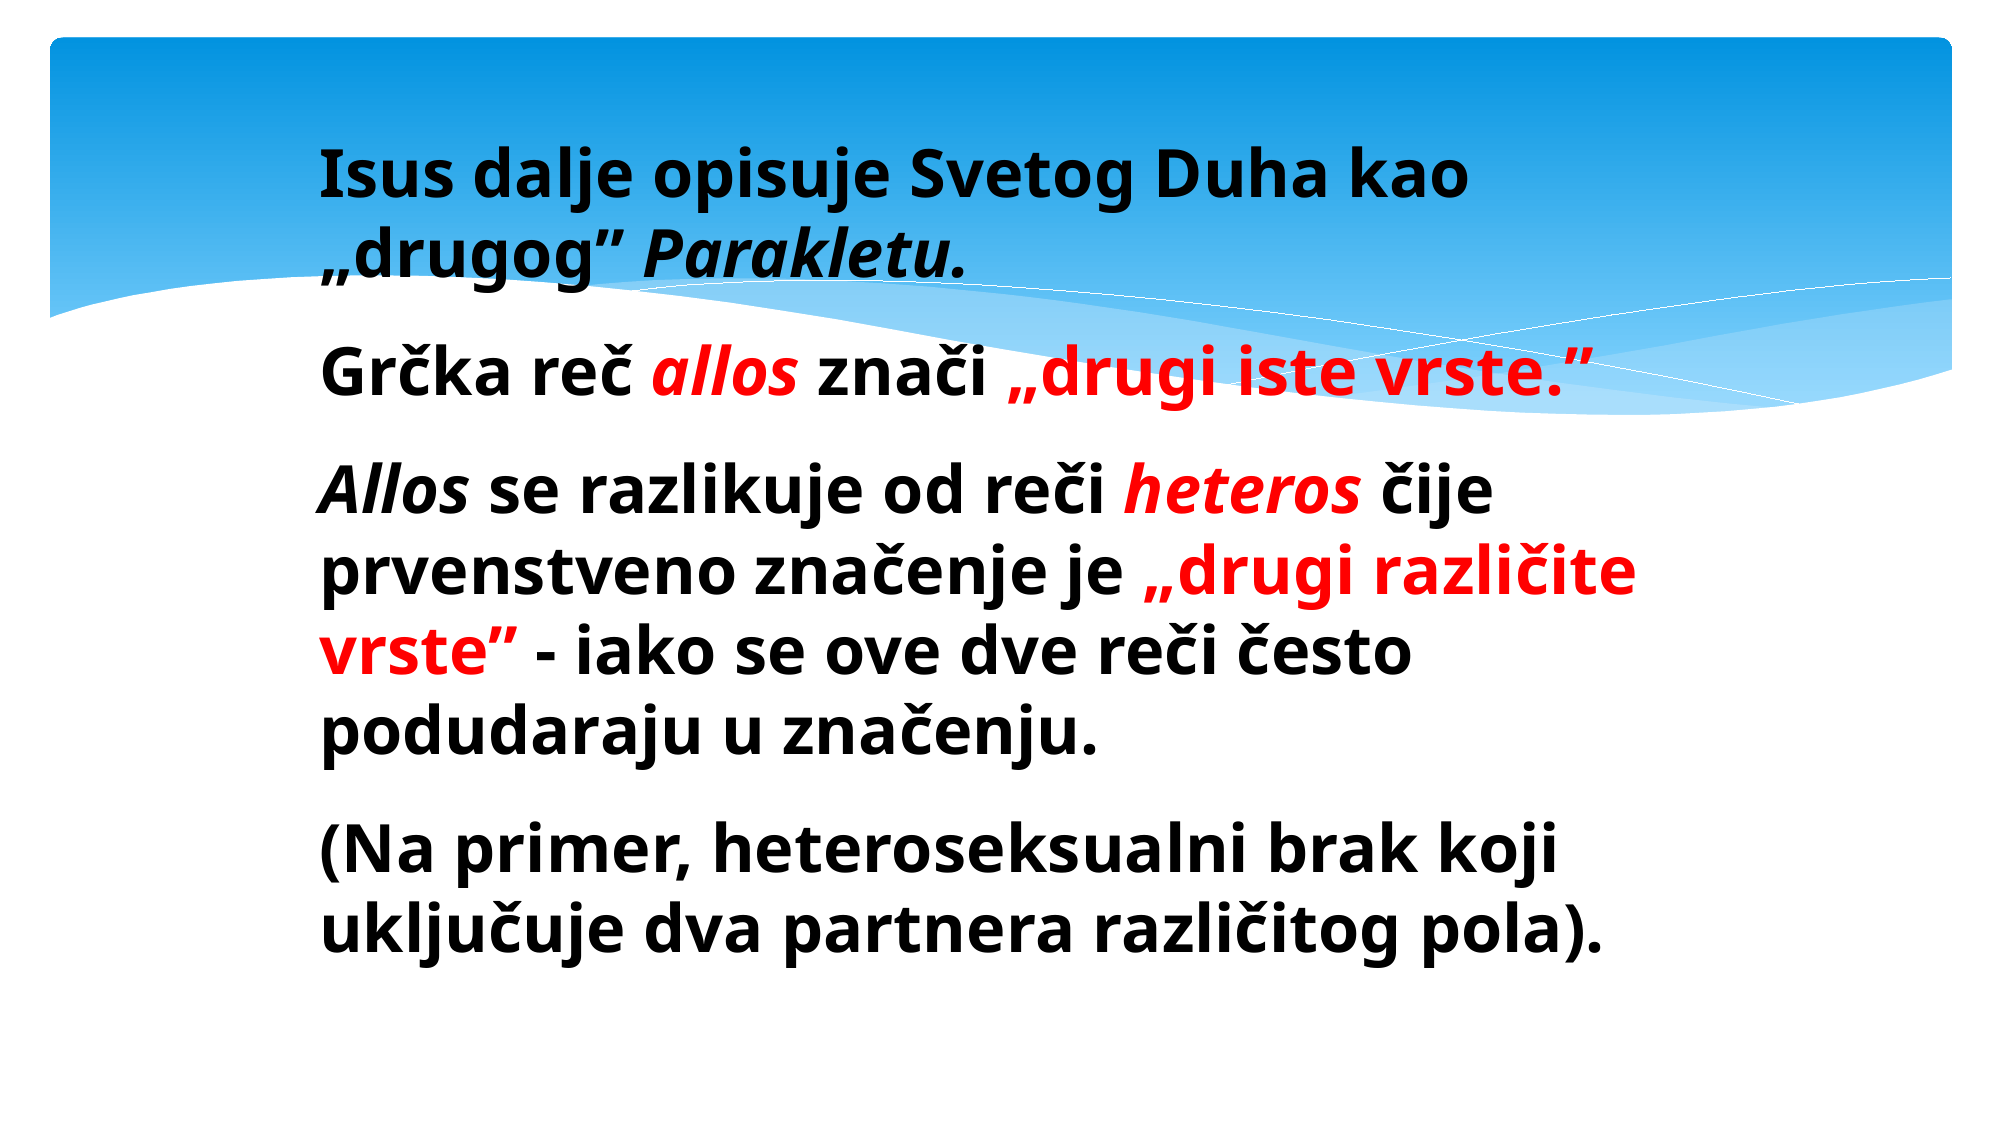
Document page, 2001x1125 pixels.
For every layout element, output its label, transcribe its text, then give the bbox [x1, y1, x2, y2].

list Isus dalje opisuje Svetog Duha kao „drugog” Parakletu. Grčka reč allos znači „drugi iste vrste.” Allos se razlikuje od reči heteros čije prvenstveno značenje je „drugi različite vrste” - iako se ove dve reči često podudaraju u značenju. (Na primer, heteroseksualni brak koji uključuje dva partnera različitog pola). [304, 122, 1698, 1059]
